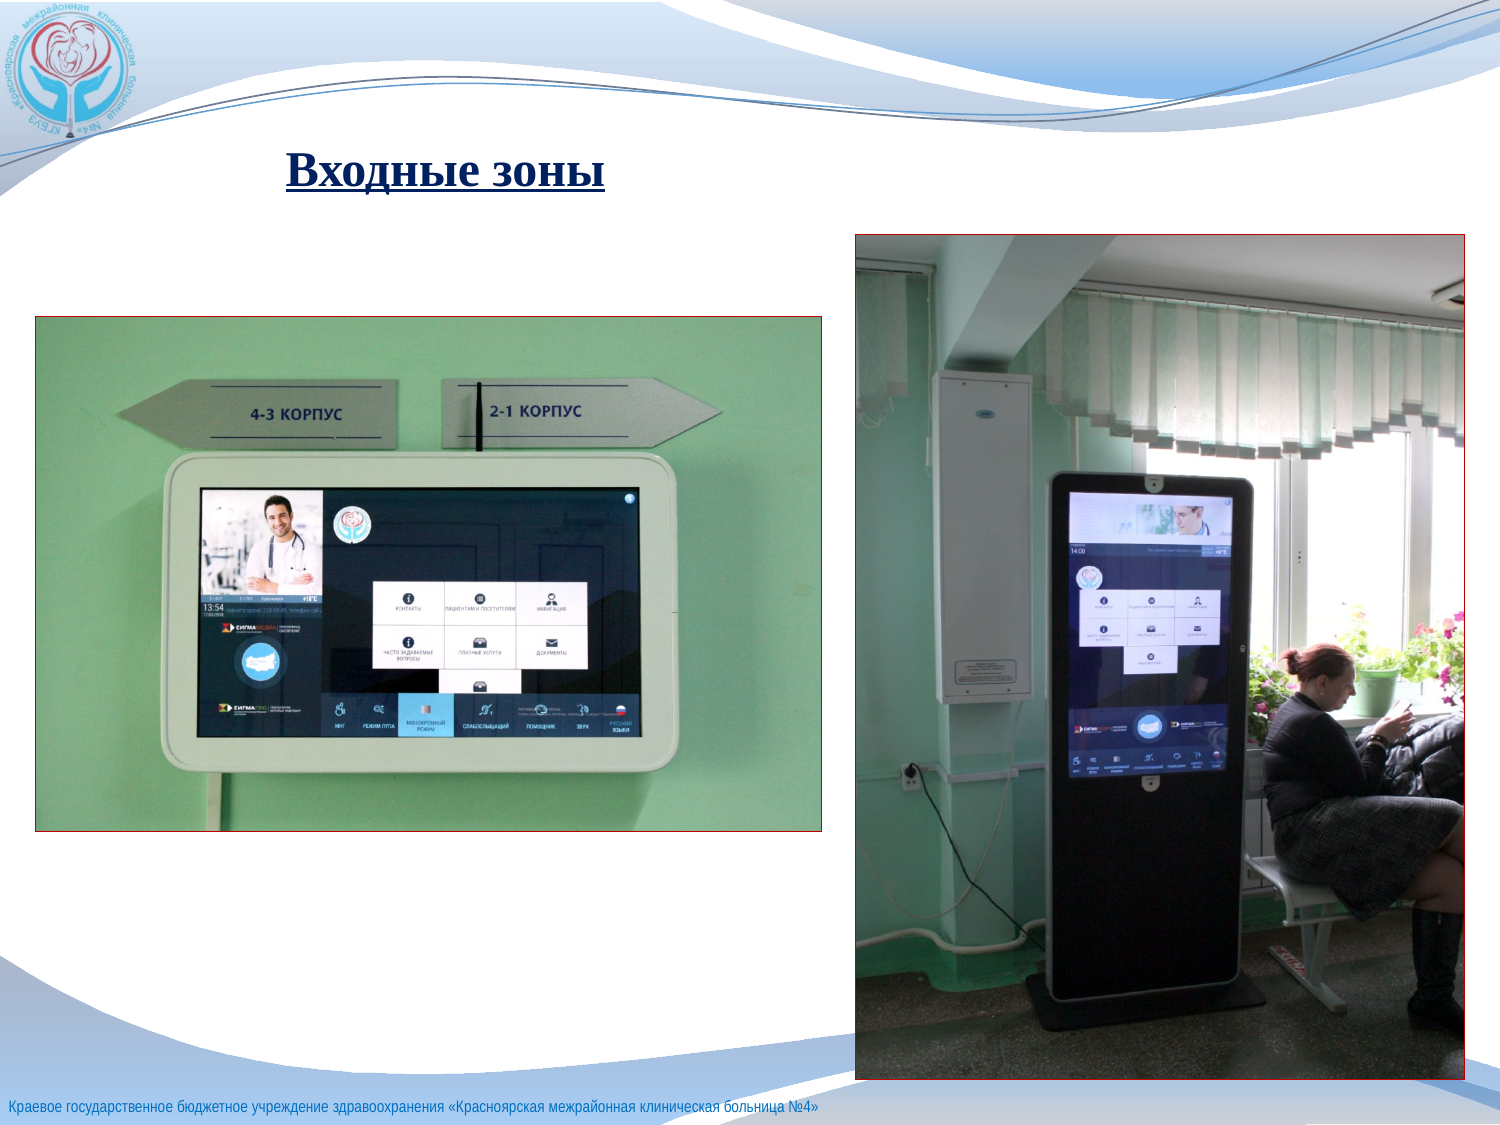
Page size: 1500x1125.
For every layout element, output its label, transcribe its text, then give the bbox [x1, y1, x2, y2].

picture [34, 316, 823, 833]
picture [113, 116, 136, 128]
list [855, 234, 1466, 1080]
text_box Входные зоны [187, 128, 704, 204]
picture [93, 127, 136, 138]
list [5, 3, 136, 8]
